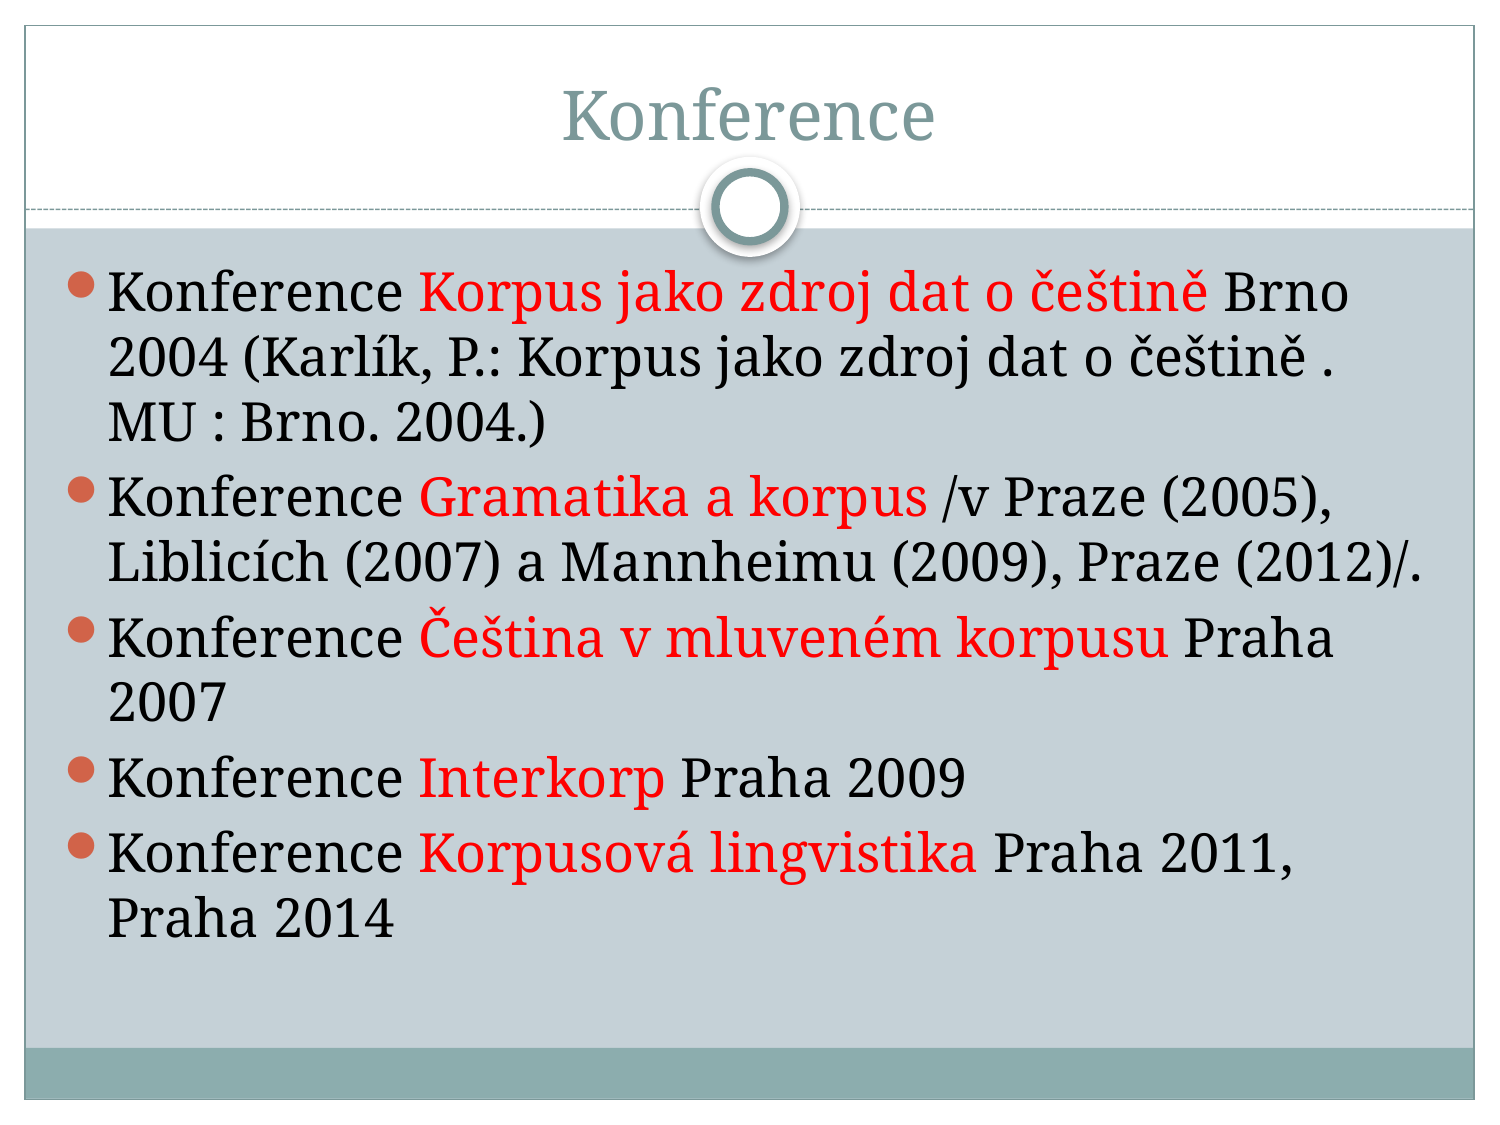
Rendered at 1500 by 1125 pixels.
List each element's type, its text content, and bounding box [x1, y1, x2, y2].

title Konference [49, 37, 1450, 162]
list Konference Korpus jako zdroj dat o češtině Brno 2004 (Karlík, P.: Korpus jako zdroj dat o češtině . MU : Brno. 2004.) Konference Gramatika a korpus /v Praze (2005), Liblicích (2007) a Mannheimu (2009), Praze (2012)/. Konference Čeština v mluveném korpusu Praha 2007 Konference Interkorp Praha 2009 Konference Korpusová lingvistika Praha 2011, Praha 2014 [49, 250, 1445, 1001]
